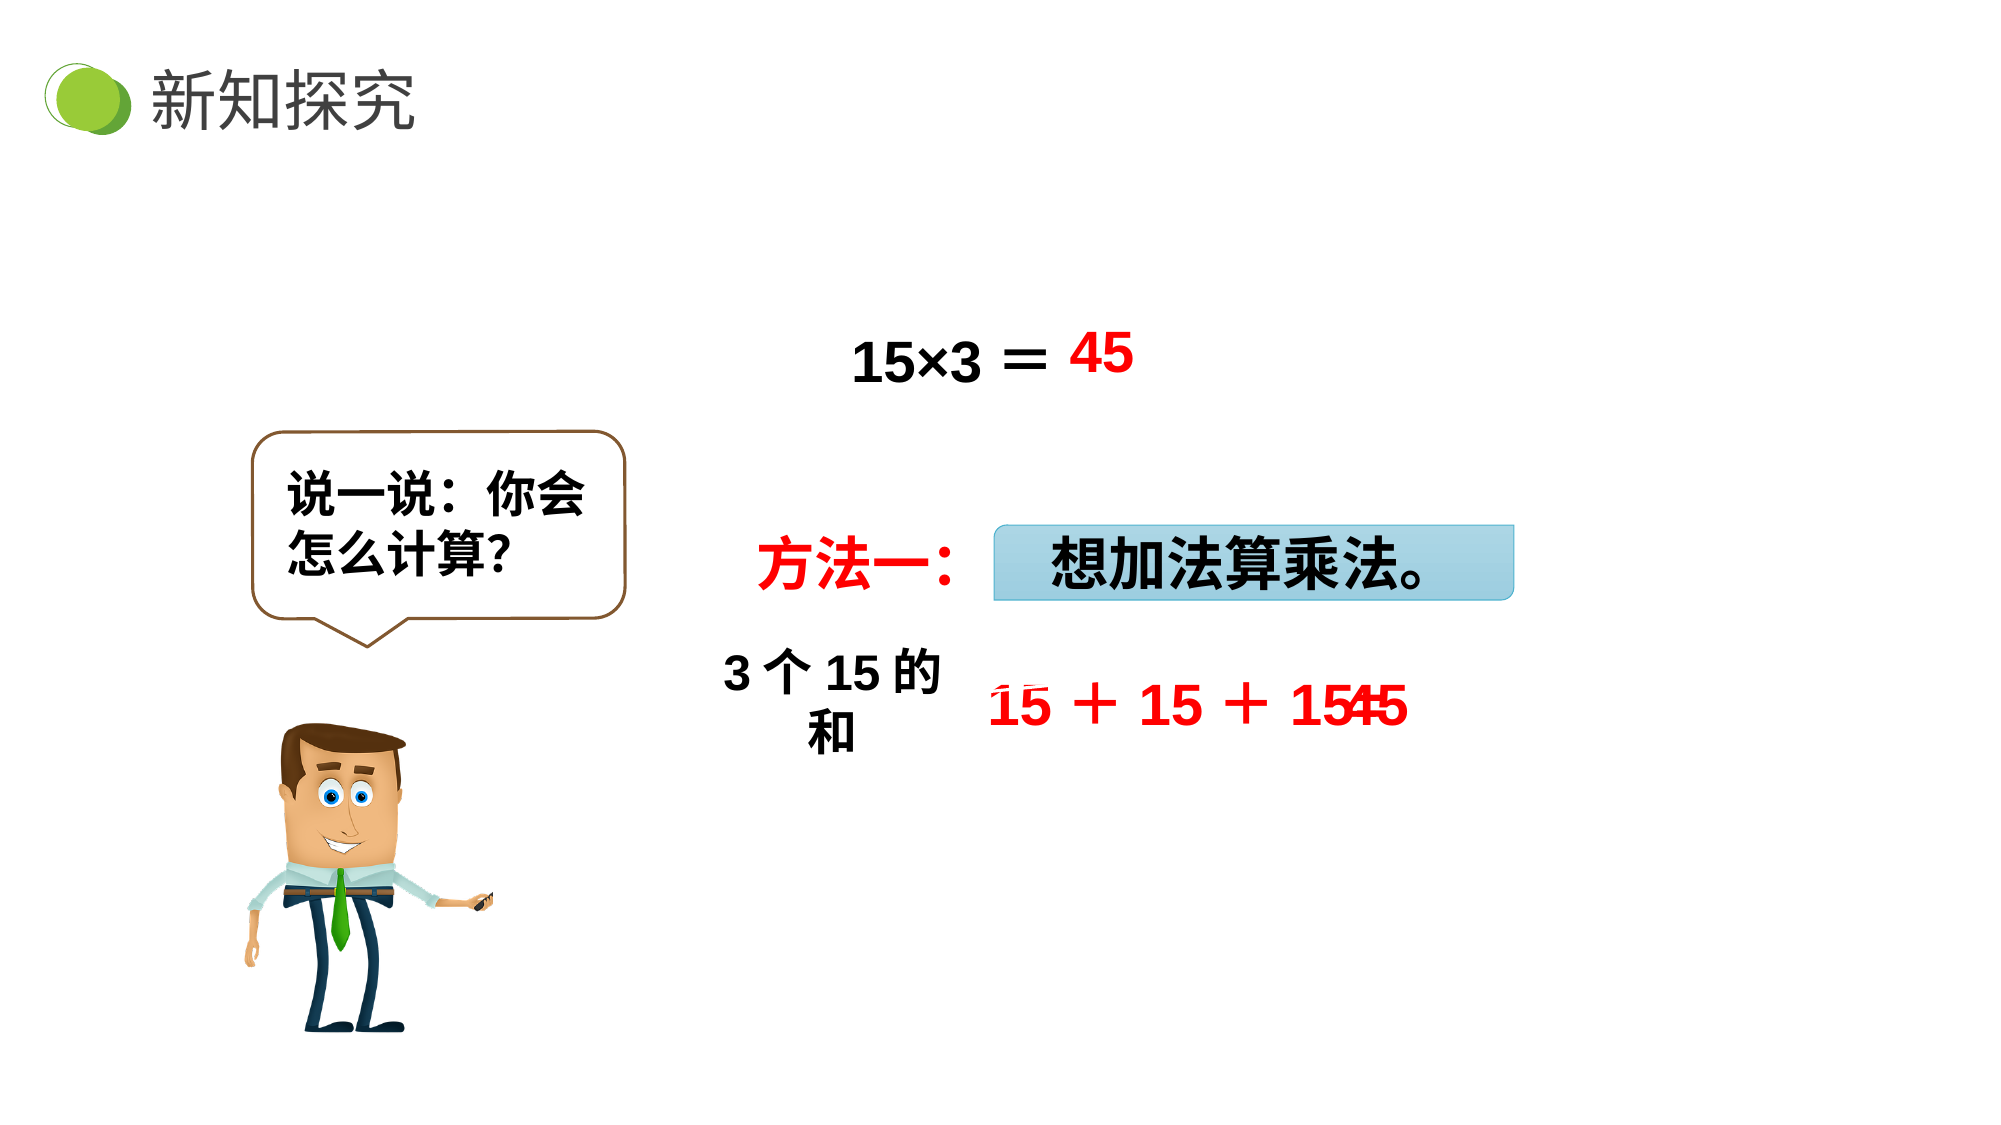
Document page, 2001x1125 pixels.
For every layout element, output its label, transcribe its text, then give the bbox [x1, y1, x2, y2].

text_box 45 [1329, 659, 1574, 744]
picture [221, 698, 493, 1046]
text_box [345, 338, 533, 712]
text_box 3个15的和 [694, 657, 1187, 744]
text_box 15×3＝ [836, 302, 1345, 402]
text_box 方法一： [741, 520, 1005, 605]
text_box 45 [1054, 306, 1299, 392]
text_box 新知探究 [135, 51, 525, 147]
text_box 想加法算乘法。 [1005, 524, 1515, 601]
text_box 15＋15＋15= [972, 659, 1404, 745]
